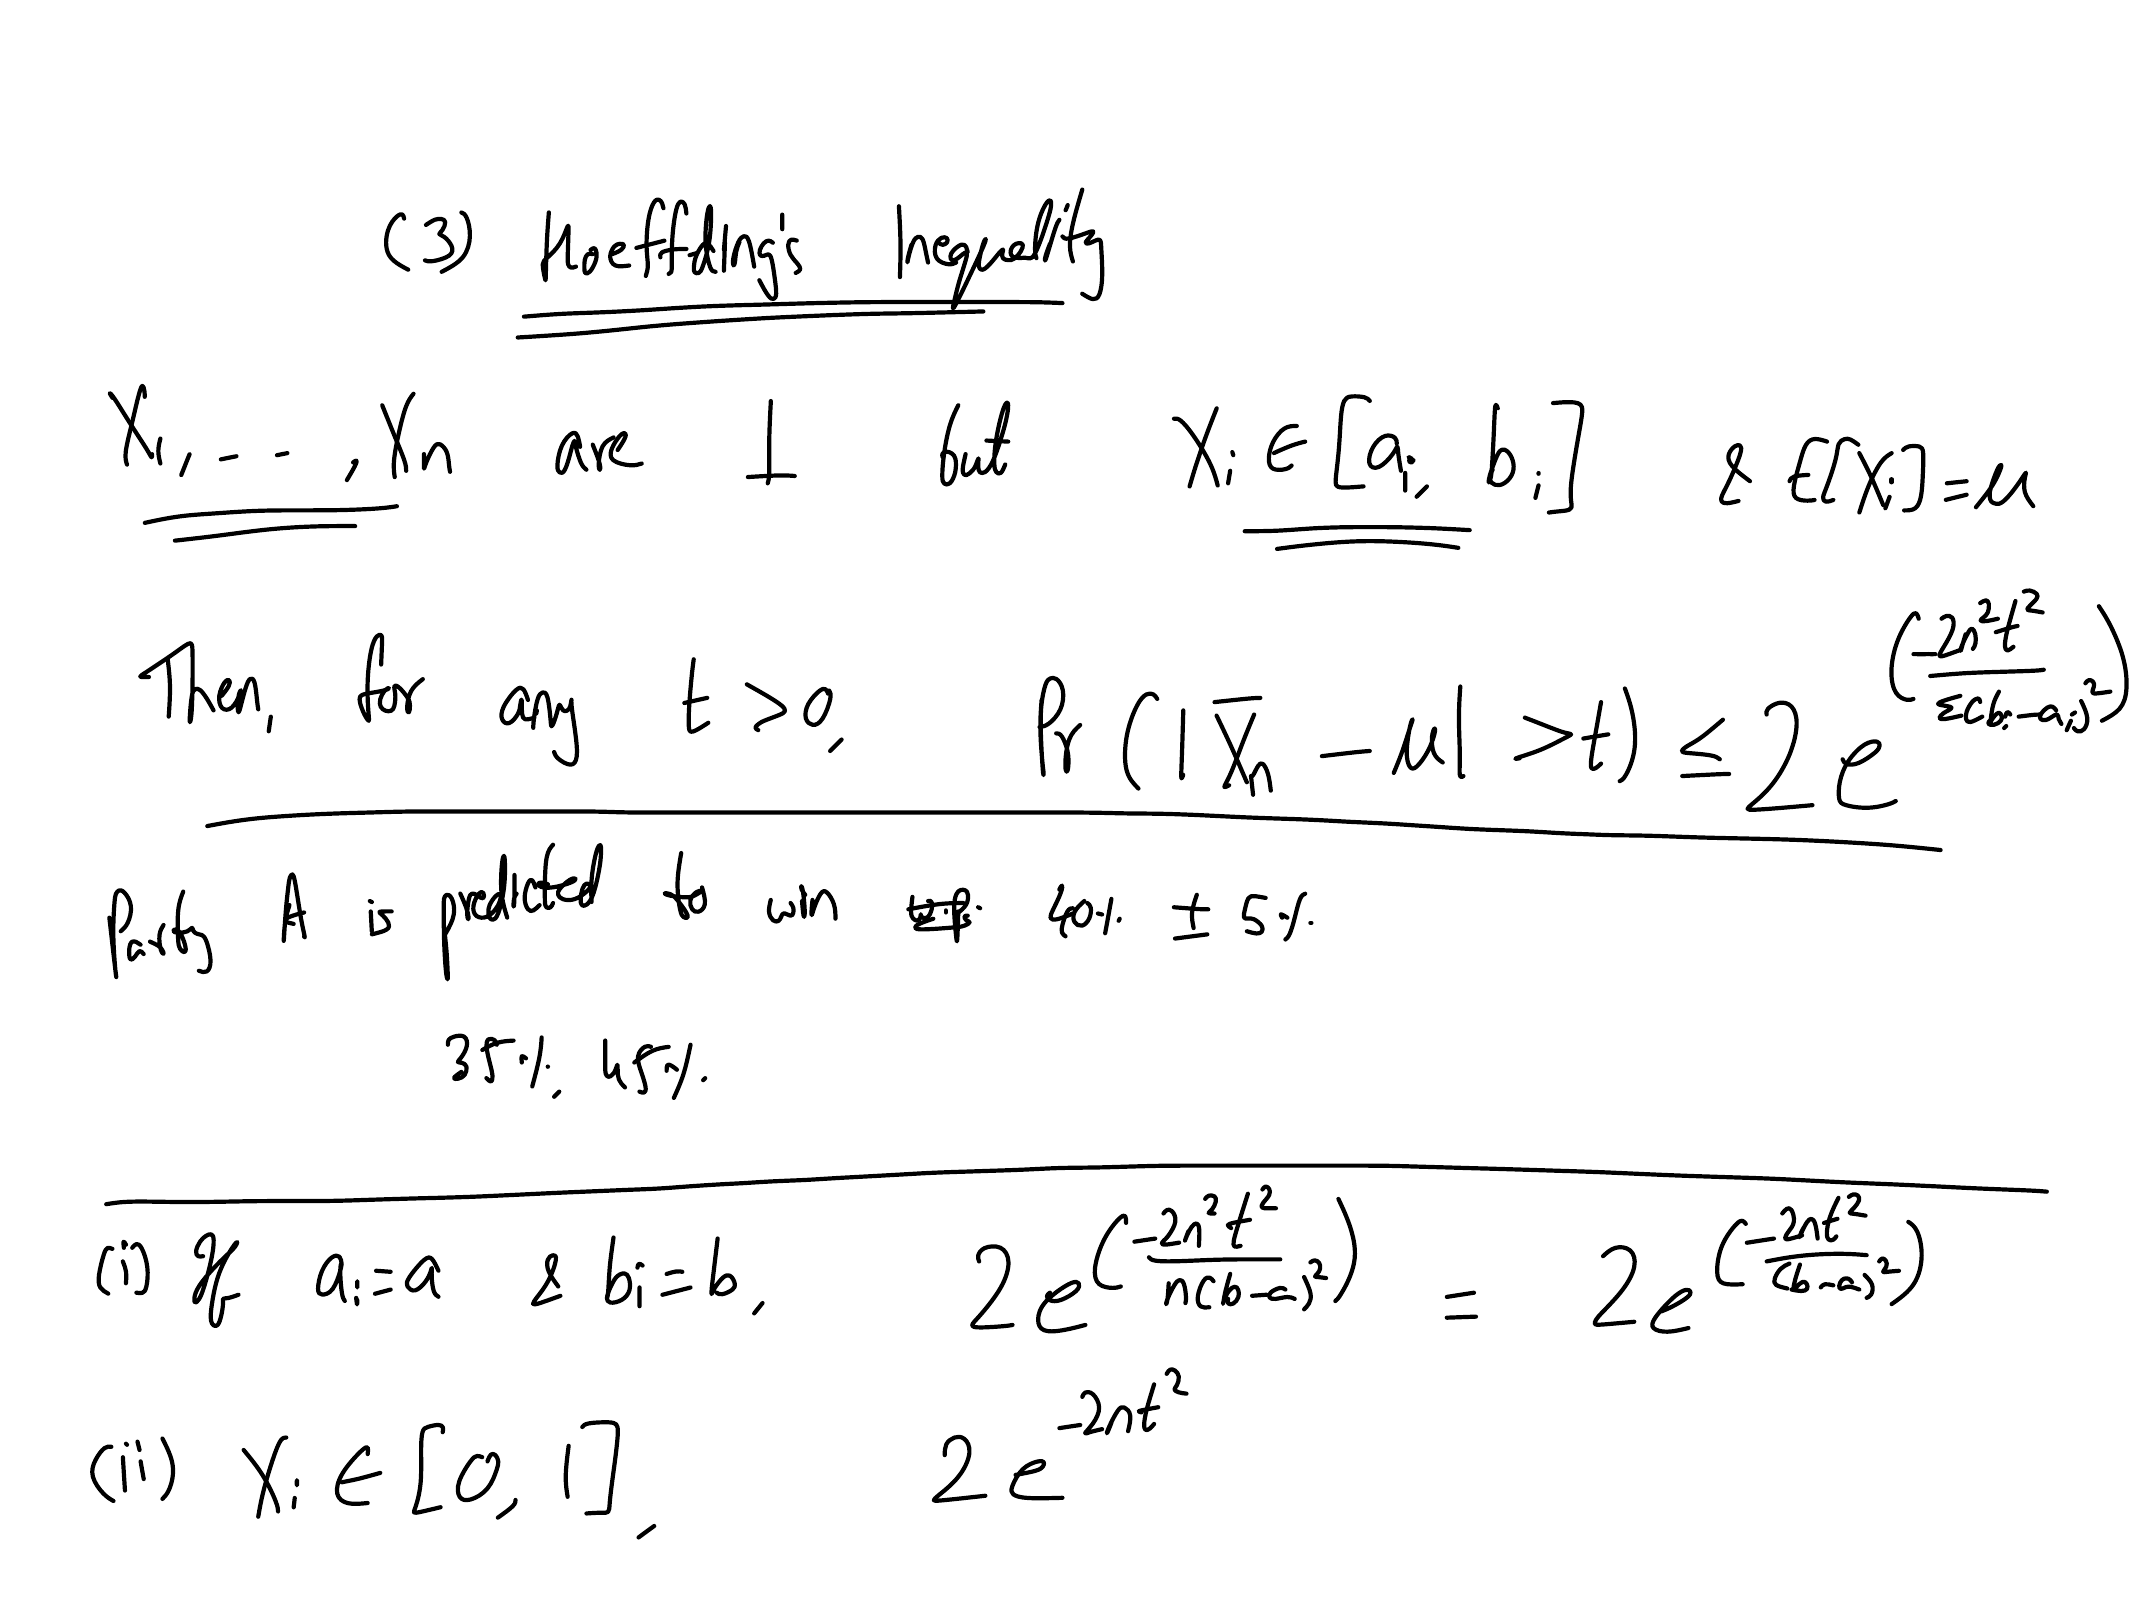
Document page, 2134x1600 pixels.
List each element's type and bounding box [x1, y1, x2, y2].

text_box [92, 189, 2127, 1538]
